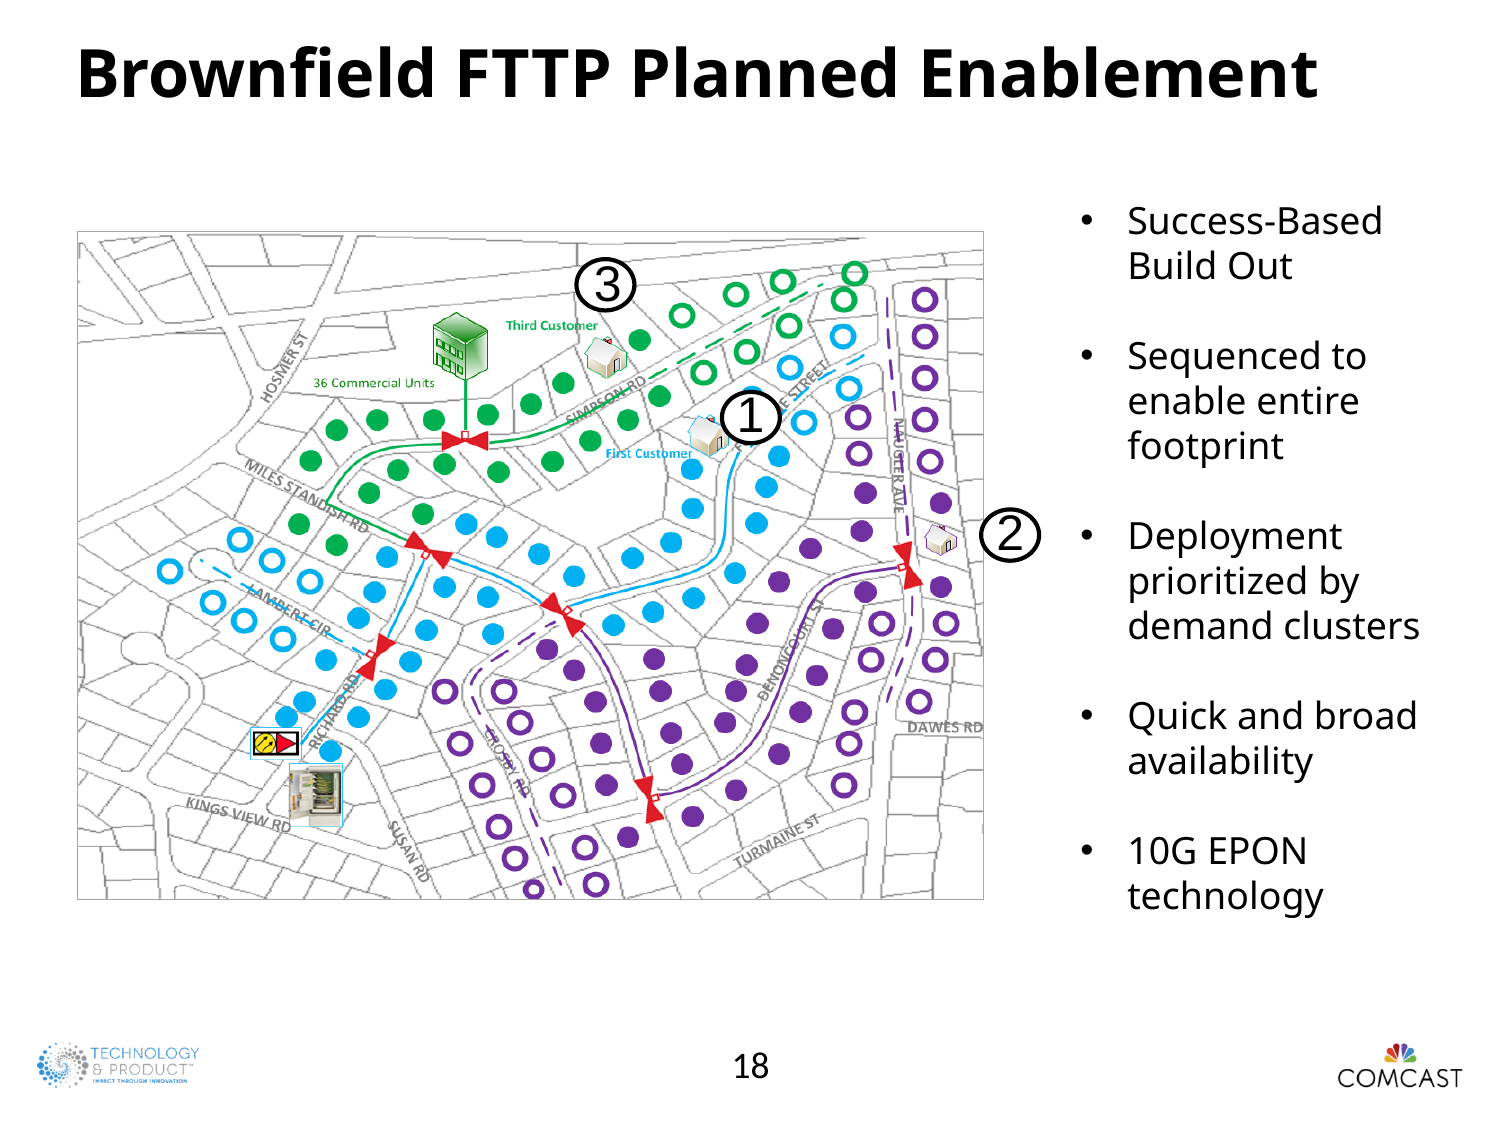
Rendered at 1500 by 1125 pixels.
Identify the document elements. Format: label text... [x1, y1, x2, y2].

text_box Success-Based Build Out Sequenced to enable entire footprint Deployment prioritized by demand clusters Quick and broad availability 10G EPON technology [1065, 189, 1450, 925]
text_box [77, 231, 1040, 901]
title Brownfield FTTP Planned Enablement [75, 30, 1469, 131]
text_box 18 [575, 1033, 926, 1094]
picture [37, 1042, 199, 1088]
picture [1337, 1042, 1463, 1088]
